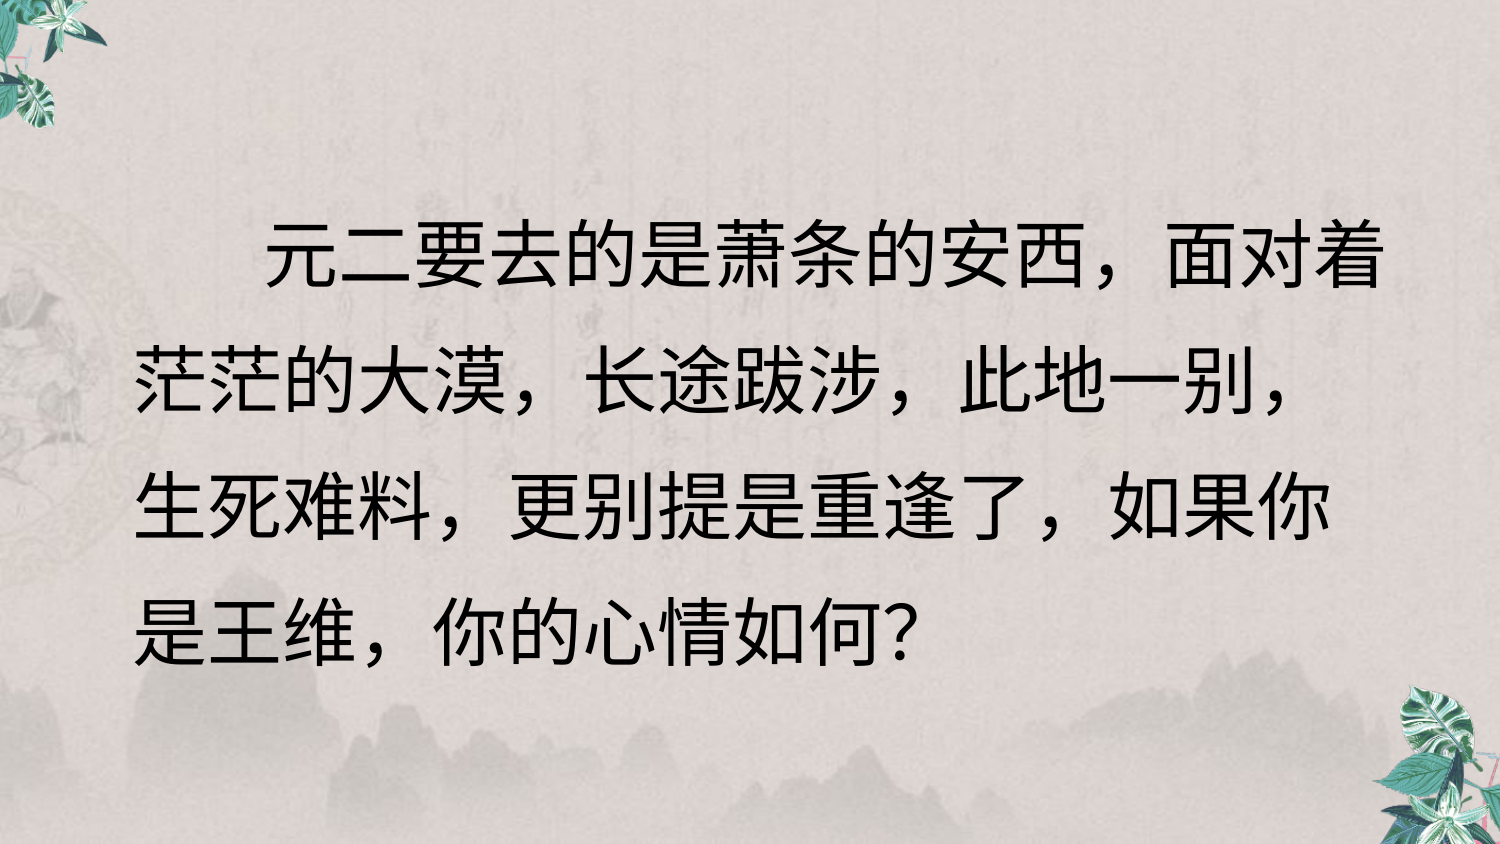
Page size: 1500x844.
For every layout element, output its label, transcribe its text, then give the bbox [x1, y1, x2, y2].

picture [0, 0, 1500, 844]
list 元二要去的是萧条的安西，面对着茫茫的大漠，长途跋涉，此地一别，生死难料，更别提是重逢了，如果你是王维，你的心情如何？ [60, 163, 1412, 708]
